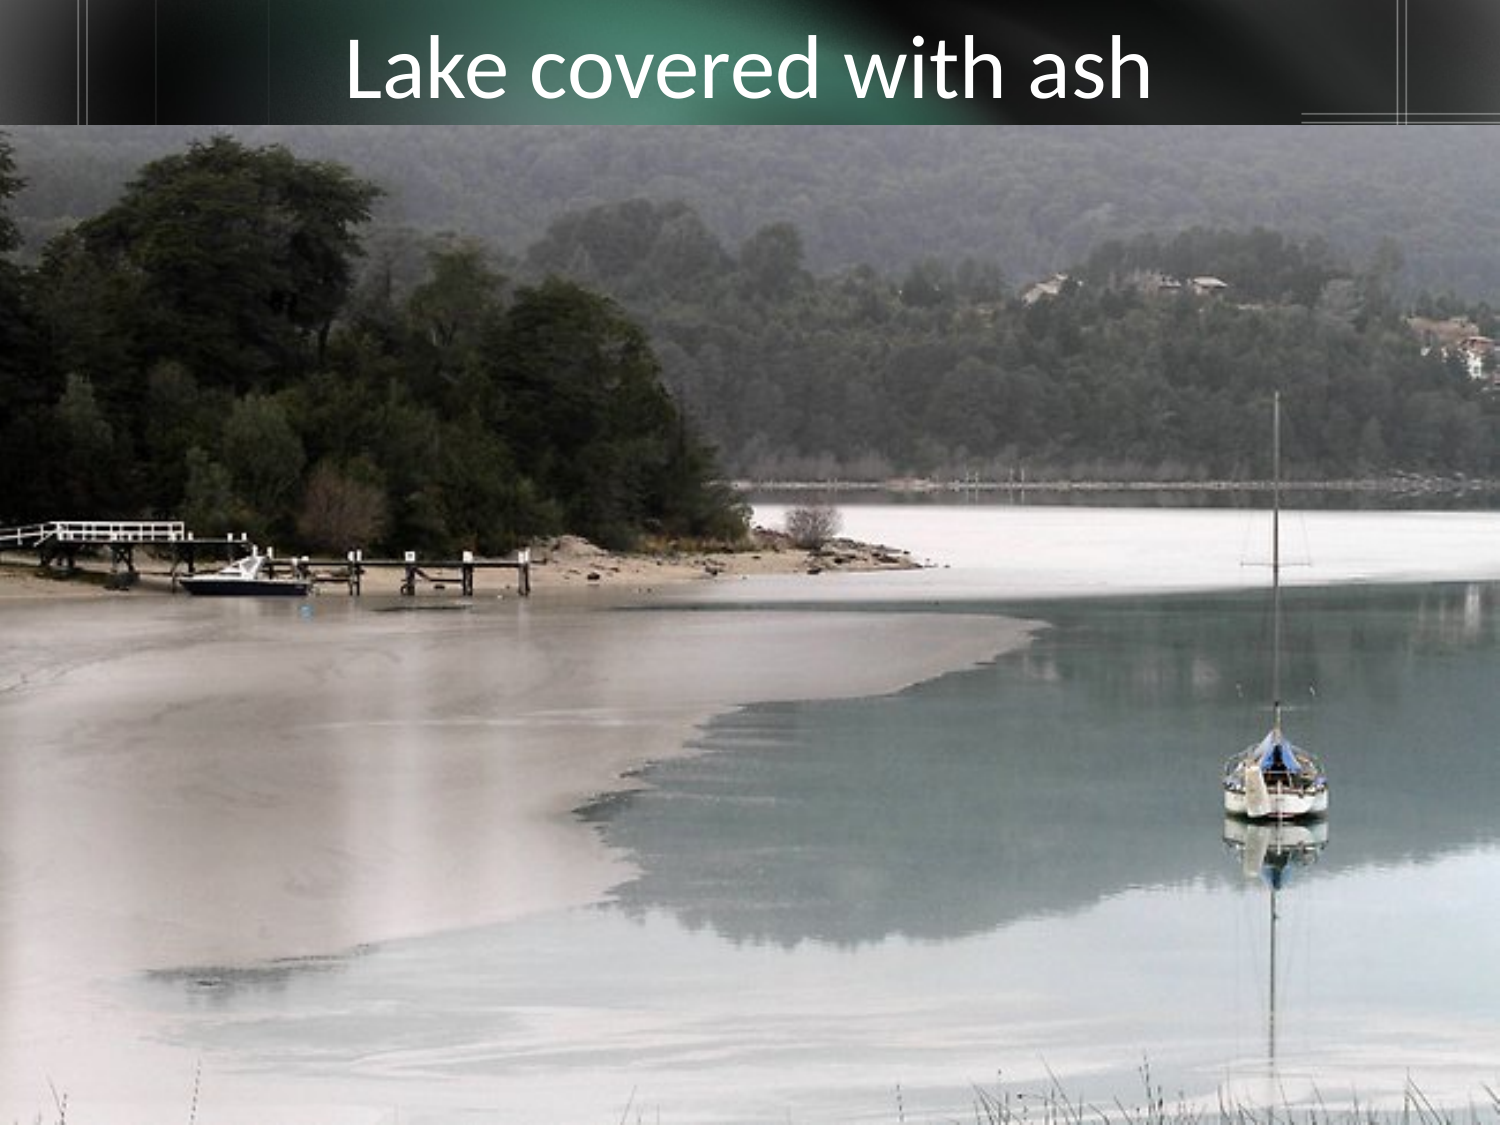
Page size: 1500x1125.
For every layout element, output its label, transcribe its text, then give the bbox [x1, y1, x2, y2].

title Lake covered with ash [75, 0, 1425, 124]
picture [0, 0, 1500, 1125]
